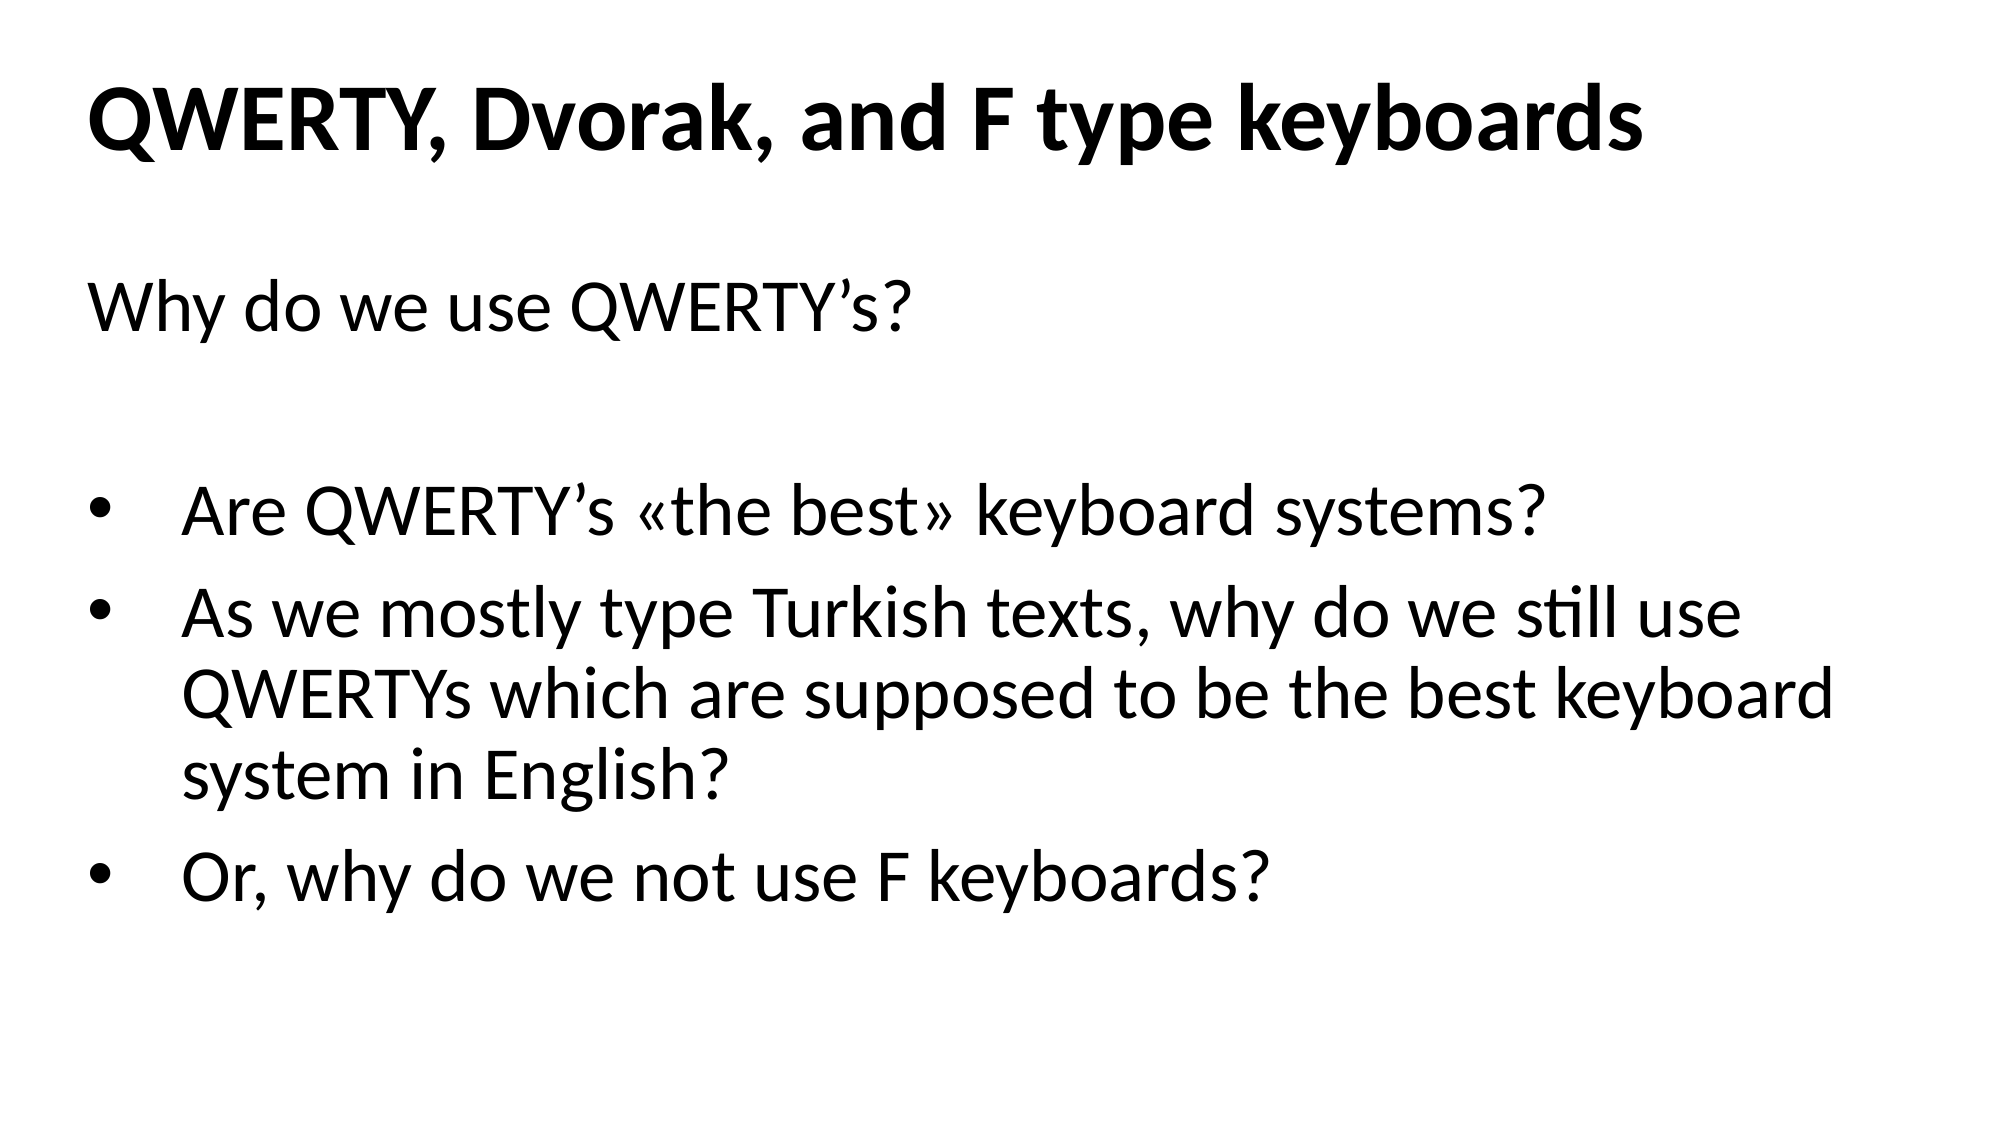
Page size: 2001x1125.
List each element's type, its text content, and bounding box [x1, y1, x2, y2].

subtitle QWERTY, Dvorak, and F type keyboards Why do we use QWERTY’s? Are QWERTY’s «the best» keyboard systems? As we mostly type Turkish texts, why do we still use QWERTYs which are supposed to be the best keyboard system in English? Or, why do we not use F keyboards? [72, 60, 1950, 1082]
